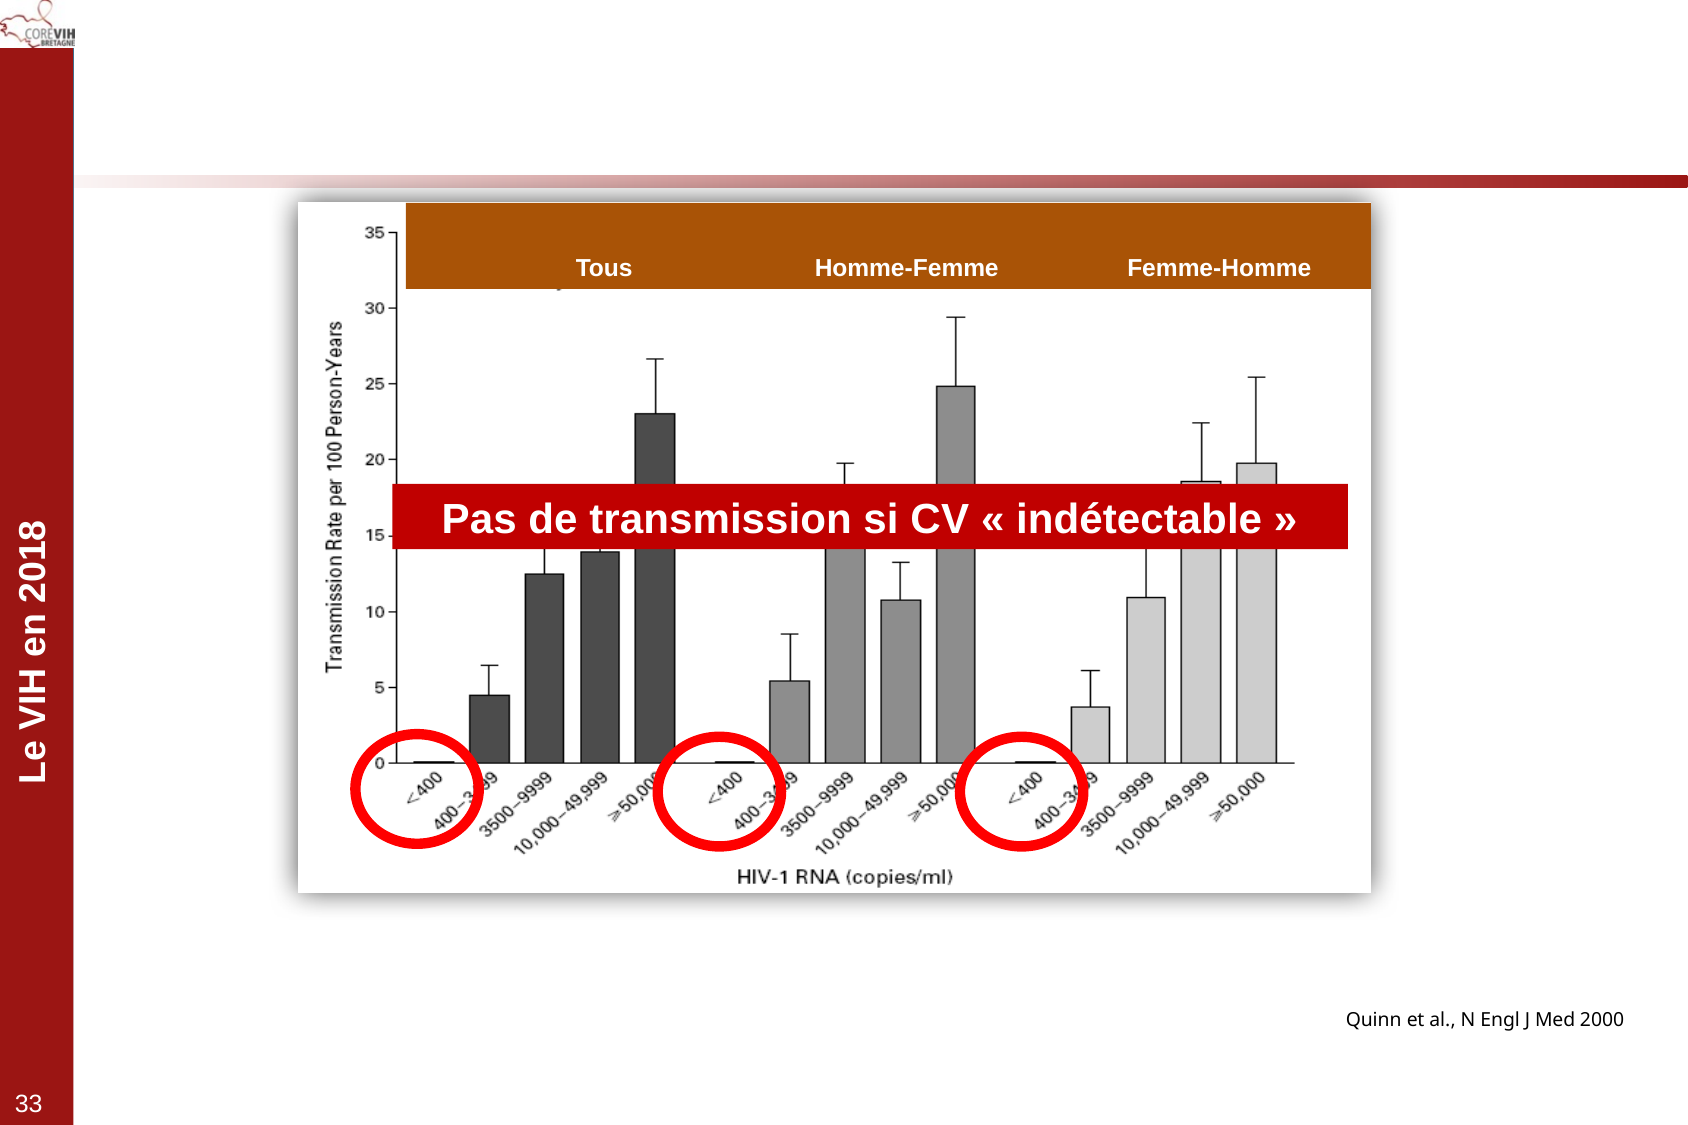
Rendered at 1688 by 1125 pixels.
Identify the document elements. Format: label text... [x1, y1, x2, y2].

text_box Quinn et al., N Engl J Med 2000 [1330, 1000, 1688, 1039]
picture [298, 202, 1372, 893]
picture [0, 0, 75, 48]
